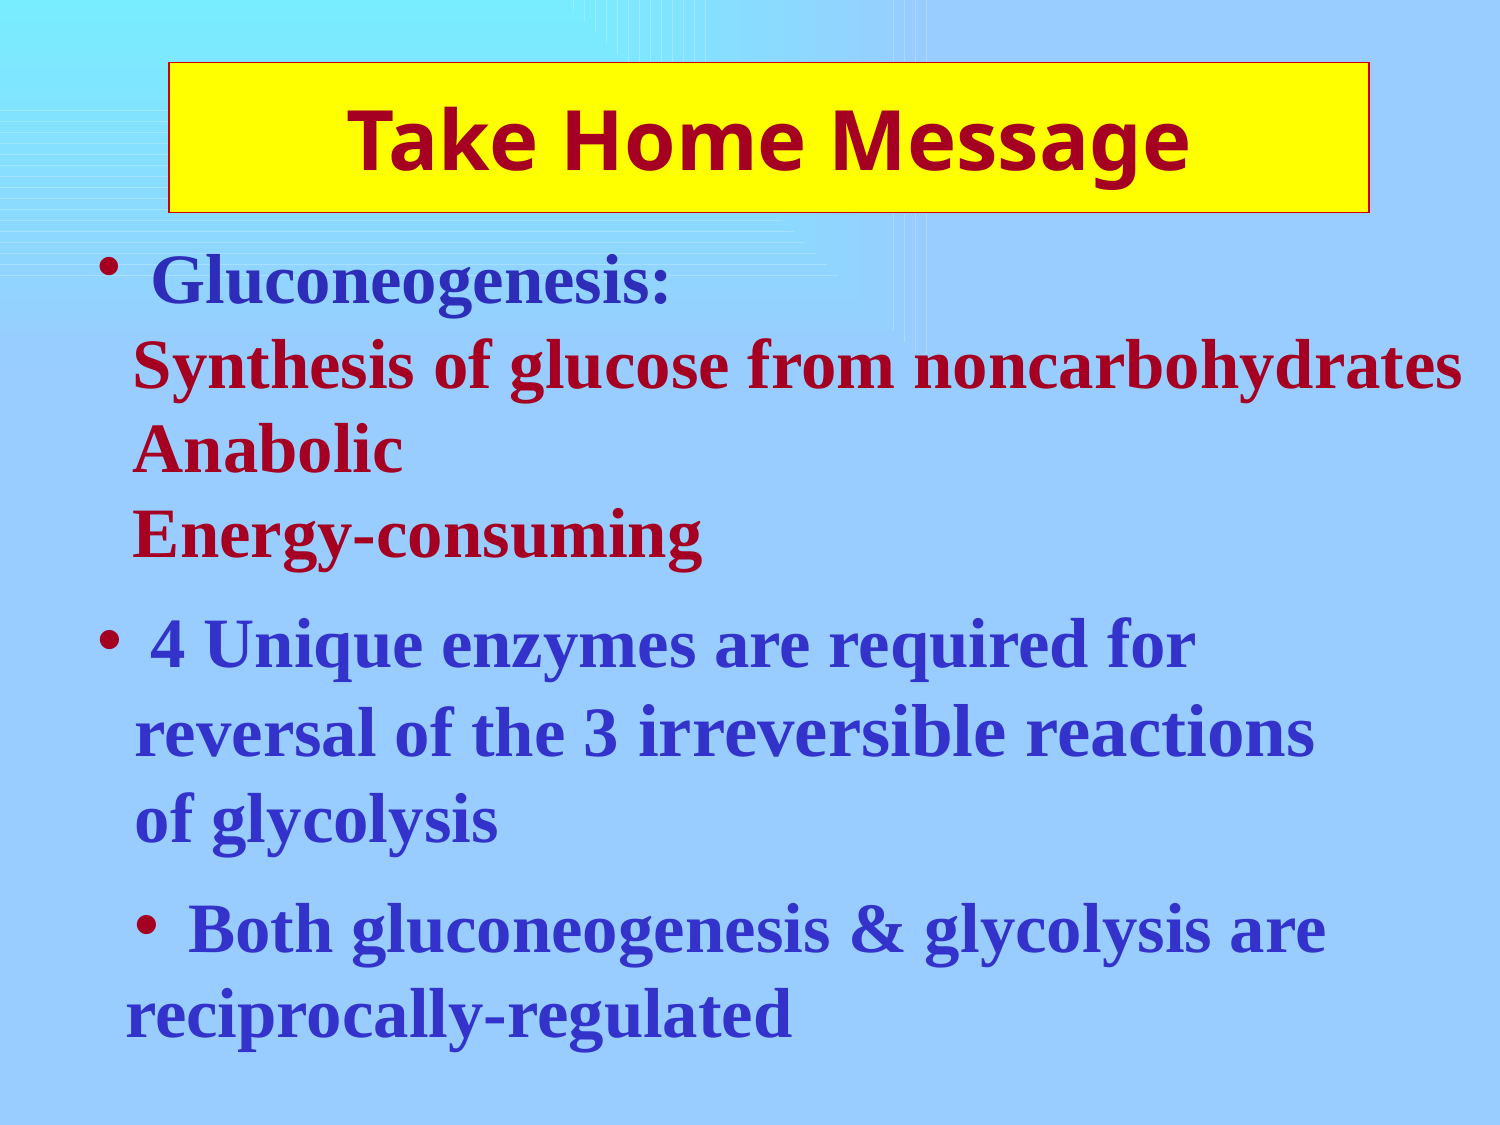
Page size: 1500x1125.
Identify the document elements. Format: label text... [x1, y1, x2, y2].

text_box Gluconeogenesis: Synthesis of glucose from noncarbohydrates Anabolic Energy-consuming 4 Unique enzymes are required for reversal of the 3 irreversible reactions of glycolysis Both gluconeogenesis & glycolysis are reciprocally-regulated [82, 224, 1480, 1059]
title Take Home Message [168, 62, 1370, 213]
